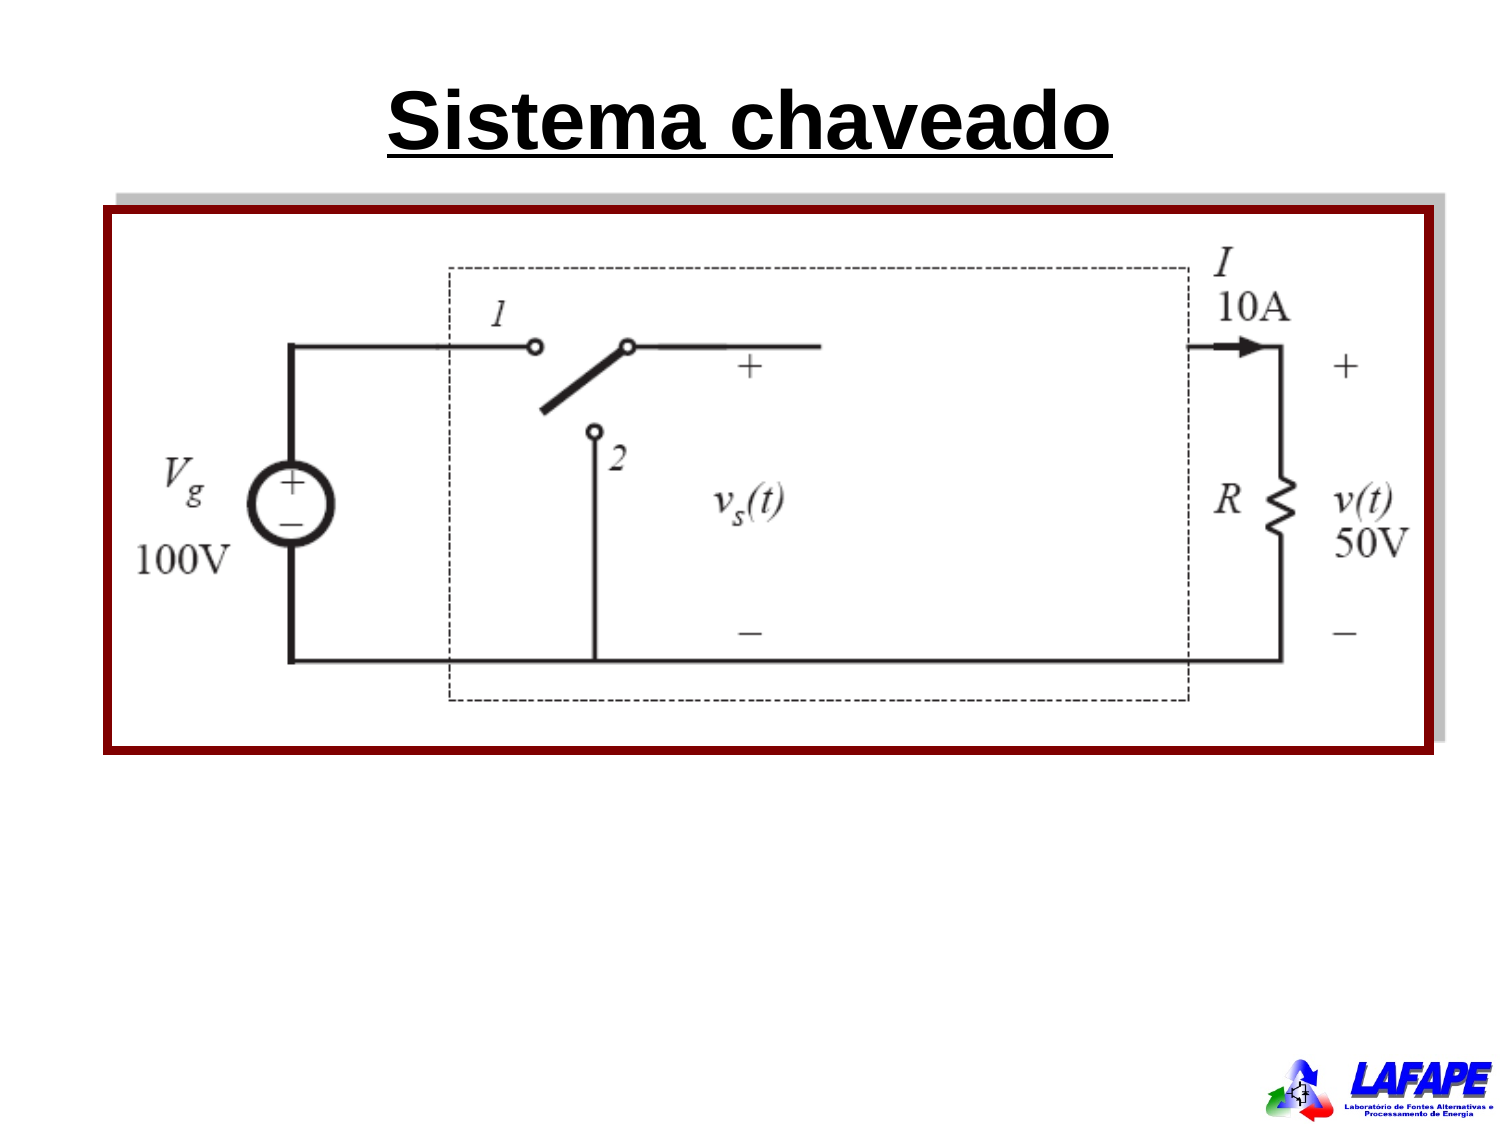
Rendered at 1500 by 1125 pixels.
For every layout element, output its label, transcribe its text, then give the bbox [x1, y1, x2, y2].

picture [1260, 1054, 1500, 1124]
picture [111, 213, 1425, 746]
text_box Sistema chaveado [0, 0, 1500, 232]
